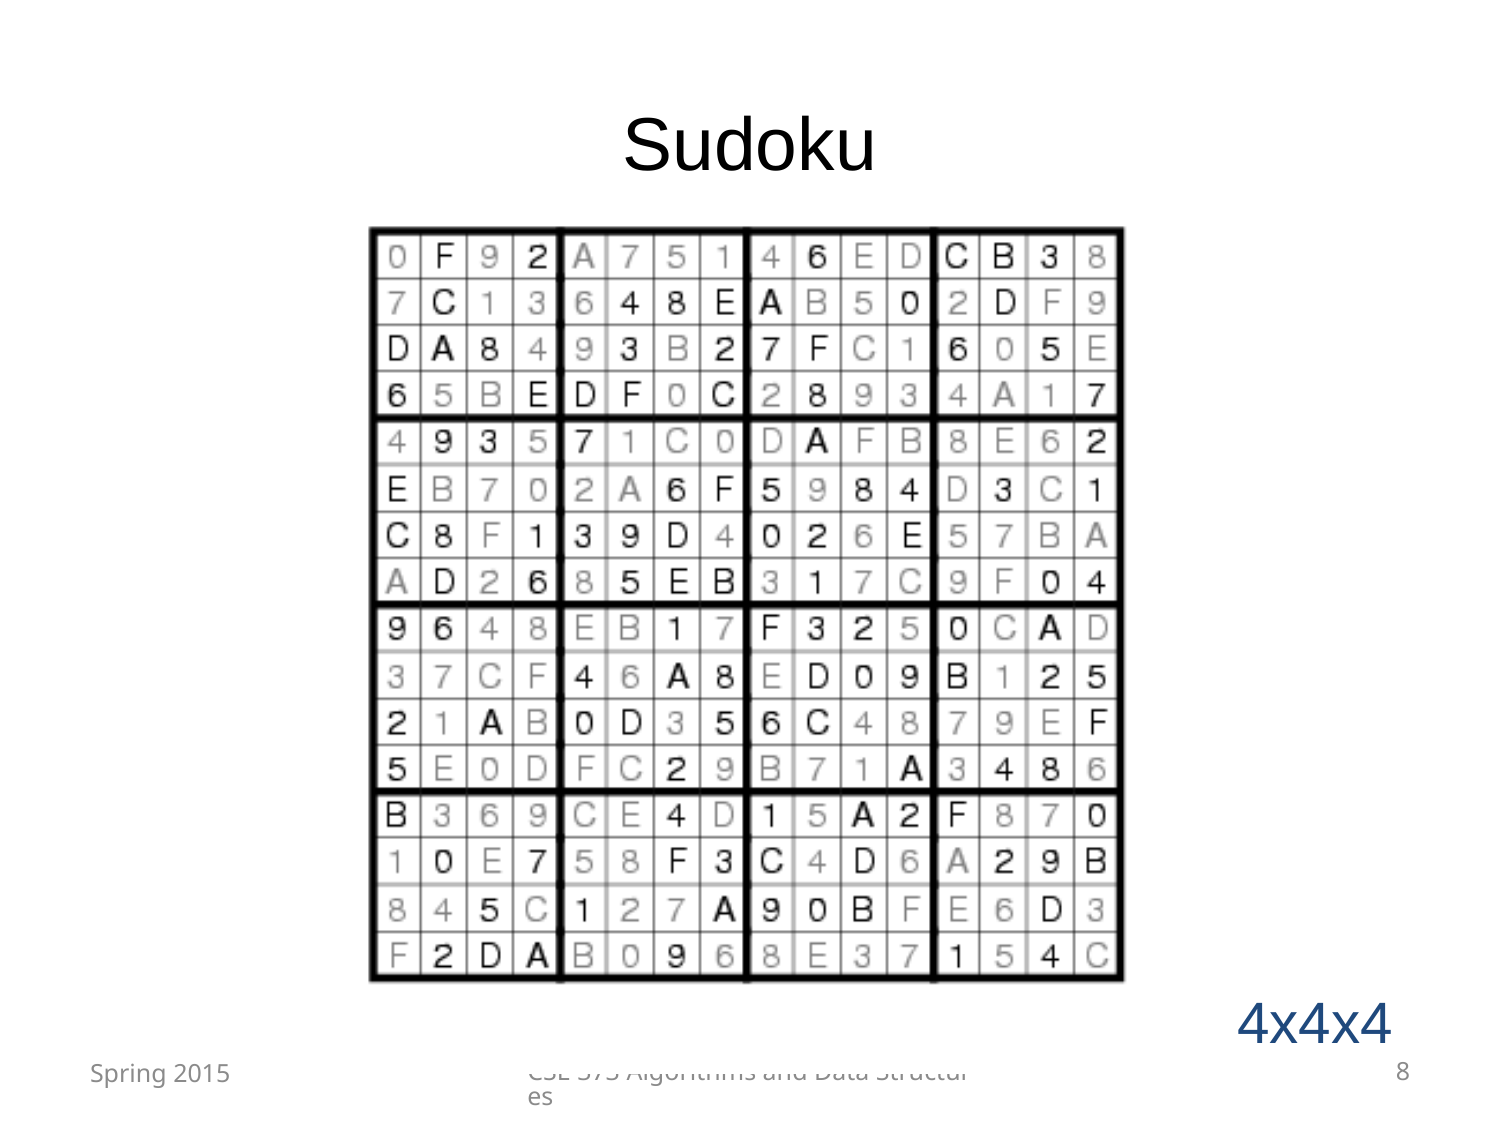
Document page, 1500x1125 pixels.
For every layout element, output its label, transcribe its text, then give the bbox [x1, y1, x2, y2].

text_box 4x4x4 [1222, 977, 1409, 1042]
slide_number 8 [1074, 1042, 1425, 1103]
footer CSE 373 Algorithms and Data Structures [512, 1094, 988, 1103]
slide_number Spring 2015 [75, 1042, 425, 1103]
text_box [355, 211, 1215, 1086]
text_box Sudoku [607, 88, 892, 193]
